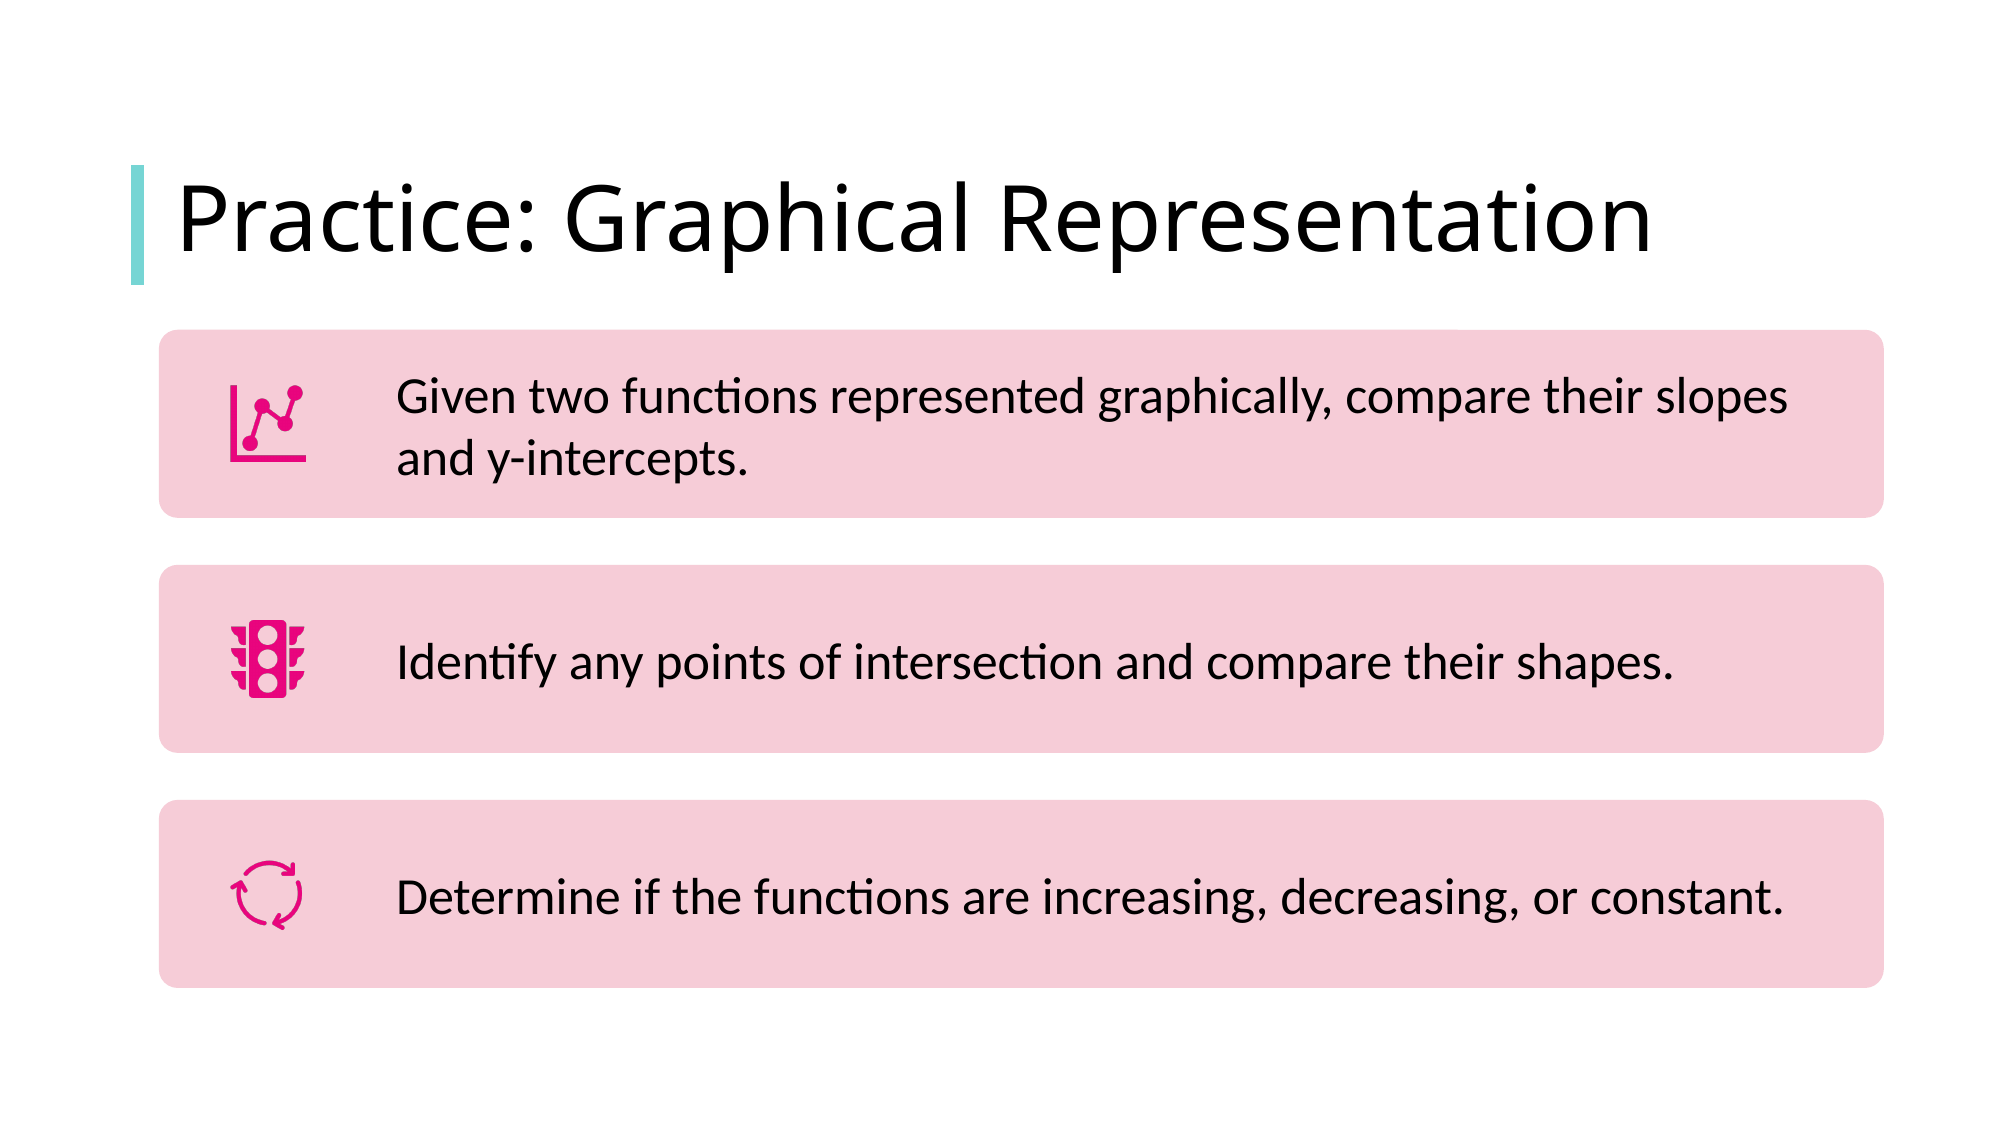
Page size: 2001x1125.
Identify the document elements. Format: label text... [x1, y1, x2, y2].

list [158, 329, 1884, 989]
title Practice: Graphical Representation [160, 165, 1886, 285]
